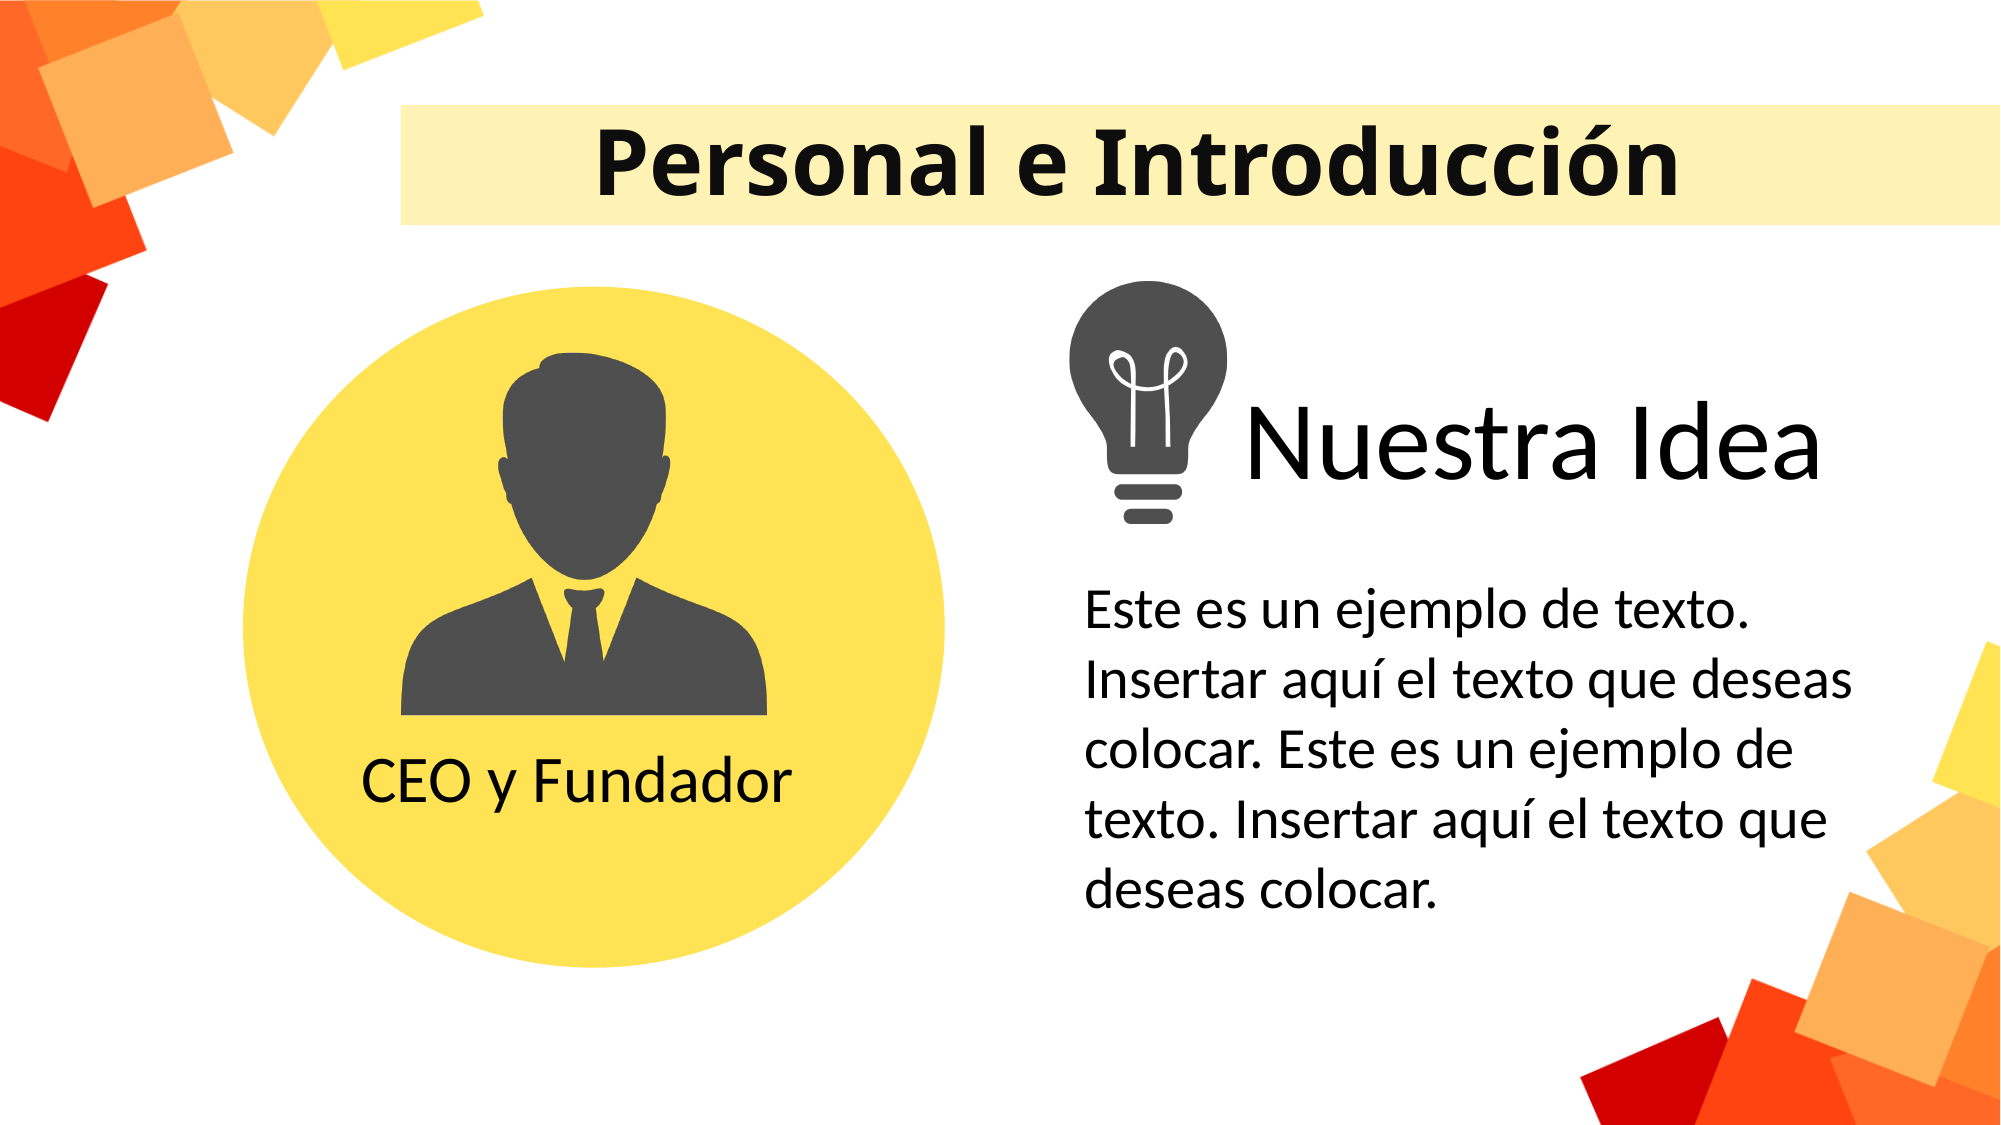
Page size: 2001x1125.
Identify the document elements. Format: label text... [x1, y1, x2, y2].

text_box [837, 380, 946, 737]
list CEO y Fundador [346, 737, 929, 893]
text_box [241, 391, 346, 870]
text_box [435, 285, 752, 322]
title Personal e Introducción [0, 57, 1699, 275]
picture [0, 0, 2001, 1125]
list Nuestra Idea [1308, 374, 1900, 530]
text_box Este es un ejemplo de texto. Insertar aquí el texto que deseas colocar. Este es un ejemplo de texto. Insertar aquí el texto que deseas colocar. [1069, 562, 1912, 998]
text_box [1699, 104, 2000, 226]
text_box [372, 893, 815, 969]
